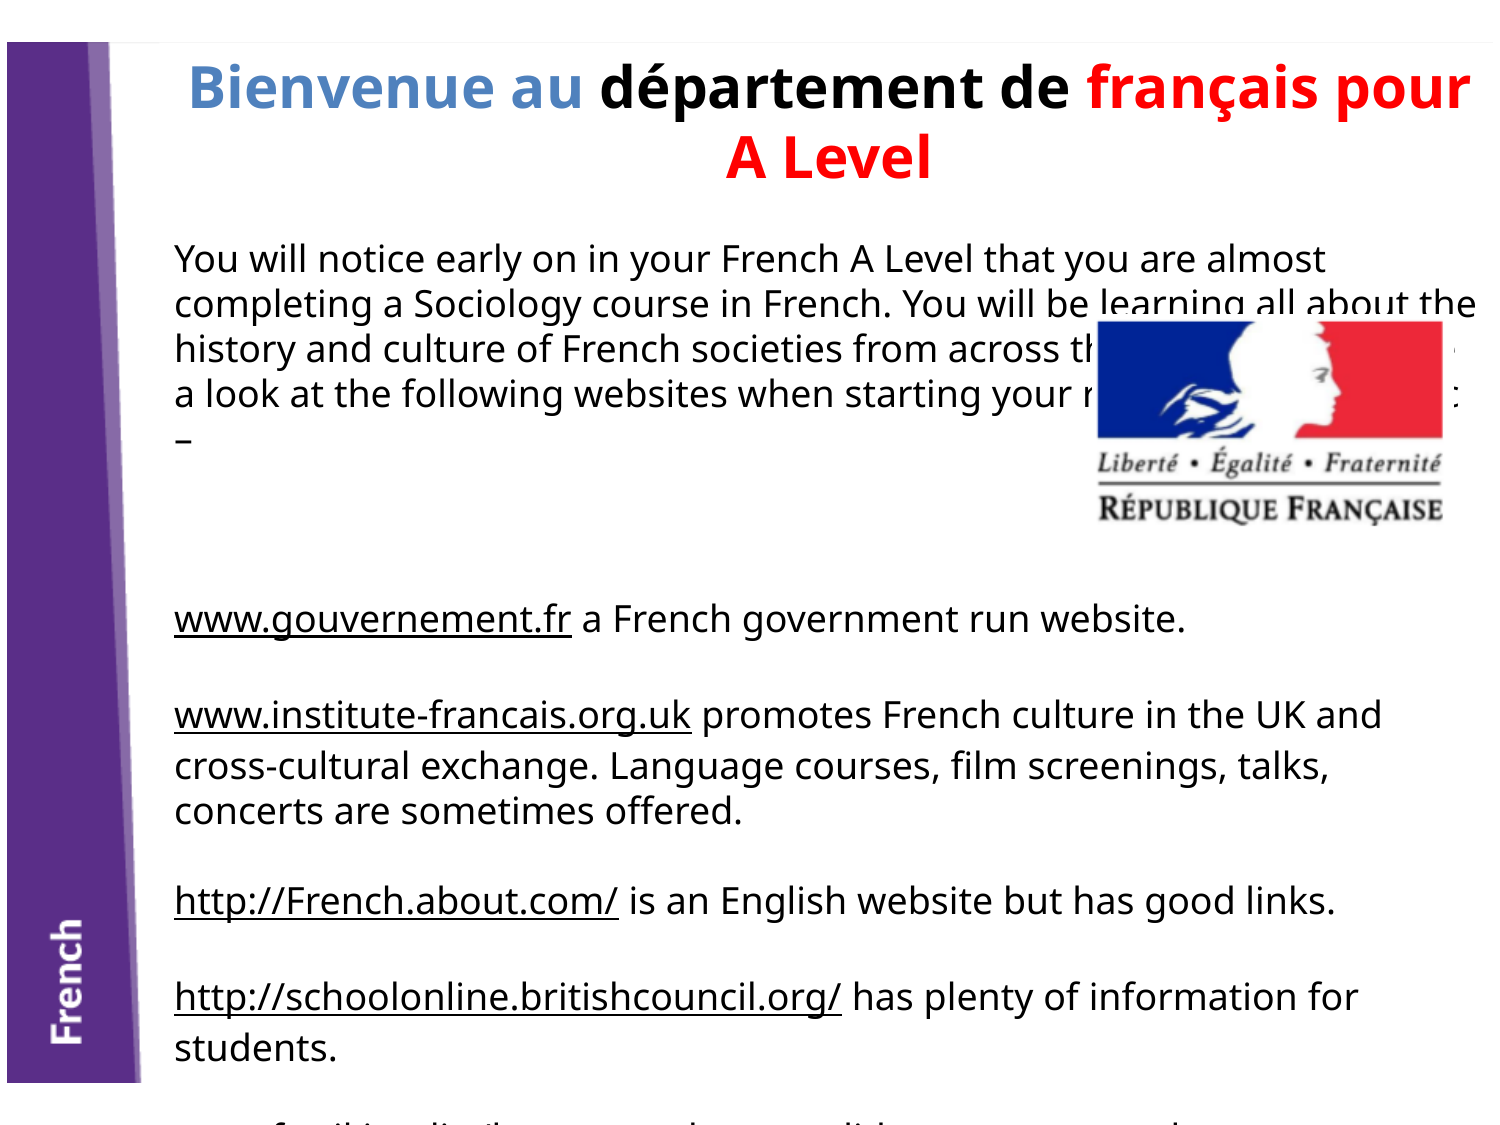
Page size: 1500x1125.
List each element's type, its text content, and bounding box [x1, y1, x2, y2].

text_box Bienvenue au département de français pour A Level You will notice early on in your French A Level that you are almost completing a Sociology course in French. You will be learning all about the history and culture of French societies from across the globe. Please take a look at the following websites when starting your research on any topic – www.gouvernement.fr a French government run website. www.institute-francais.org.uk promotes French culture in the UK and cross-cultural exchange. Language courses, film screenings, talks, concerts are sometimes offered. http://French.about.com/ is an English website but has good links. http://schoolonline.britishcouncil.org/ has plenty of information for students. www.fr.wikipedia (but remember to validate your research as anyone can write information. Please do note quote from Wikipedia). [159, 42, 1500, 1125]
picture [6, 41, 1494, 1083]
